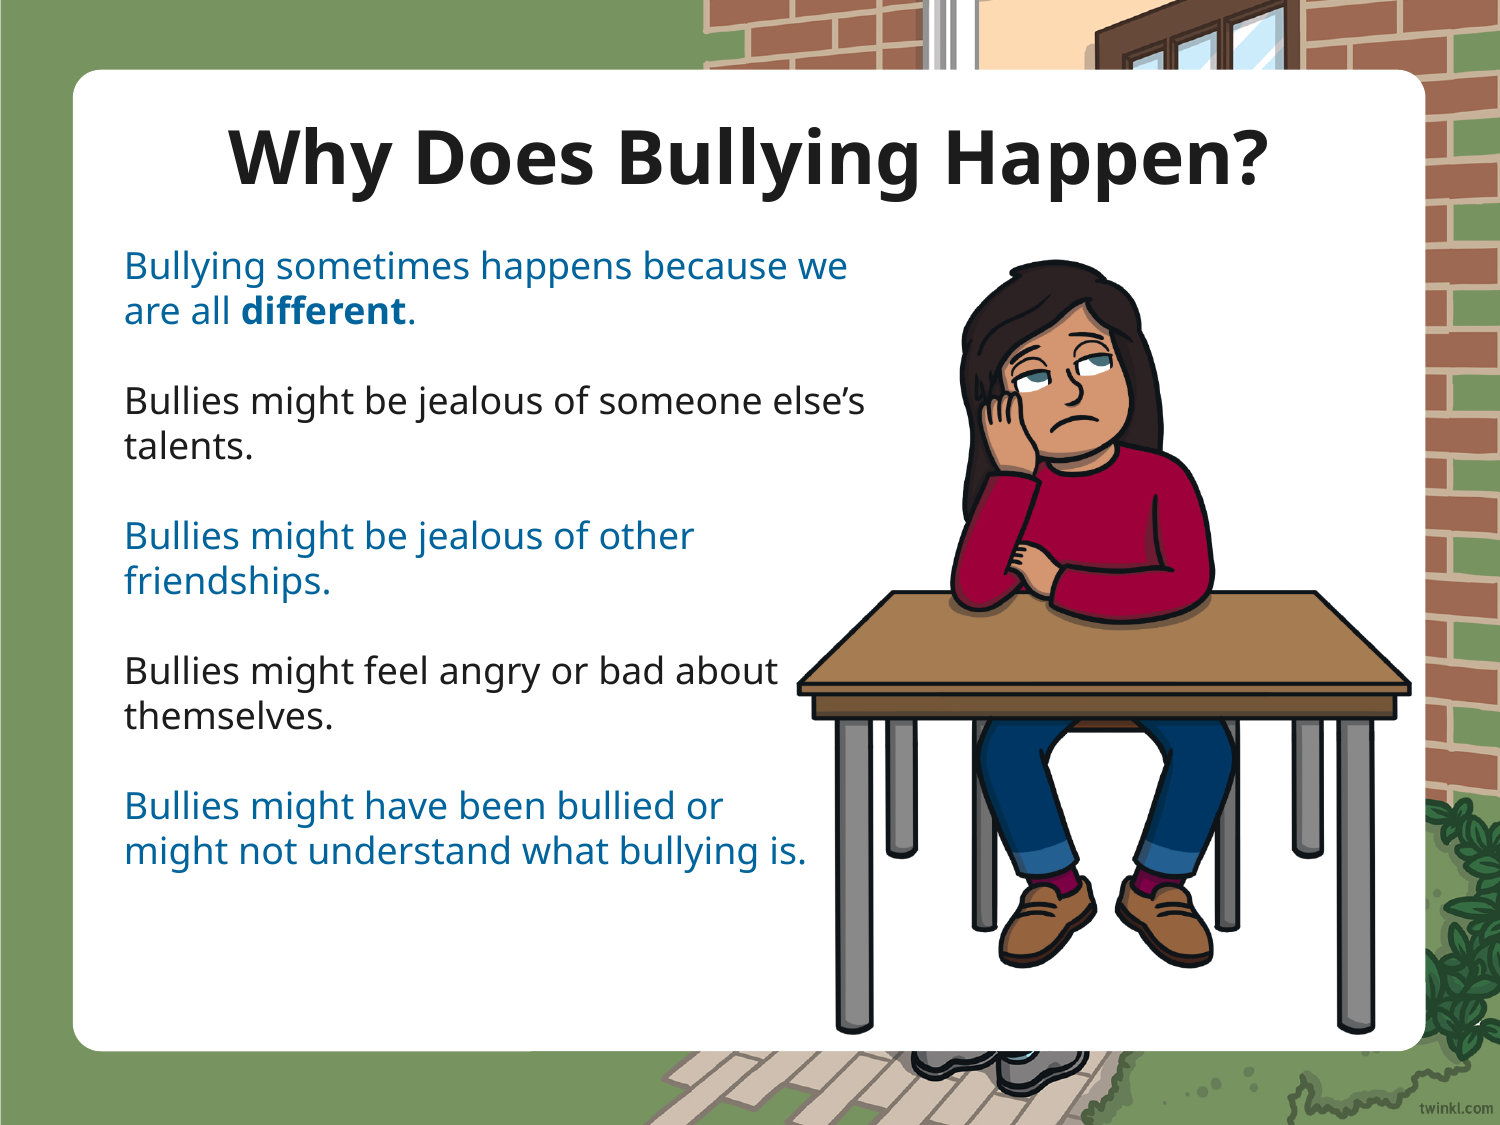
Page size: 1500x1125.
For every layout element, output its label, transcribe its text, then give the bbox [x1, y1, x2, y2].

picture [0, 0, 1500, 1125]
text_box Bullying sometimes happens because we are all different. Bullies might be jealous of someone else’s talents. Bullies might be jealous of other friendships. Bullies might feel angry or bad about themselves. Bullies might have been bullied or might not understand what bullying is. [123, 241, 892, 872]
title Why Does Bullying Happen? [73, 76, 1426, 244]
